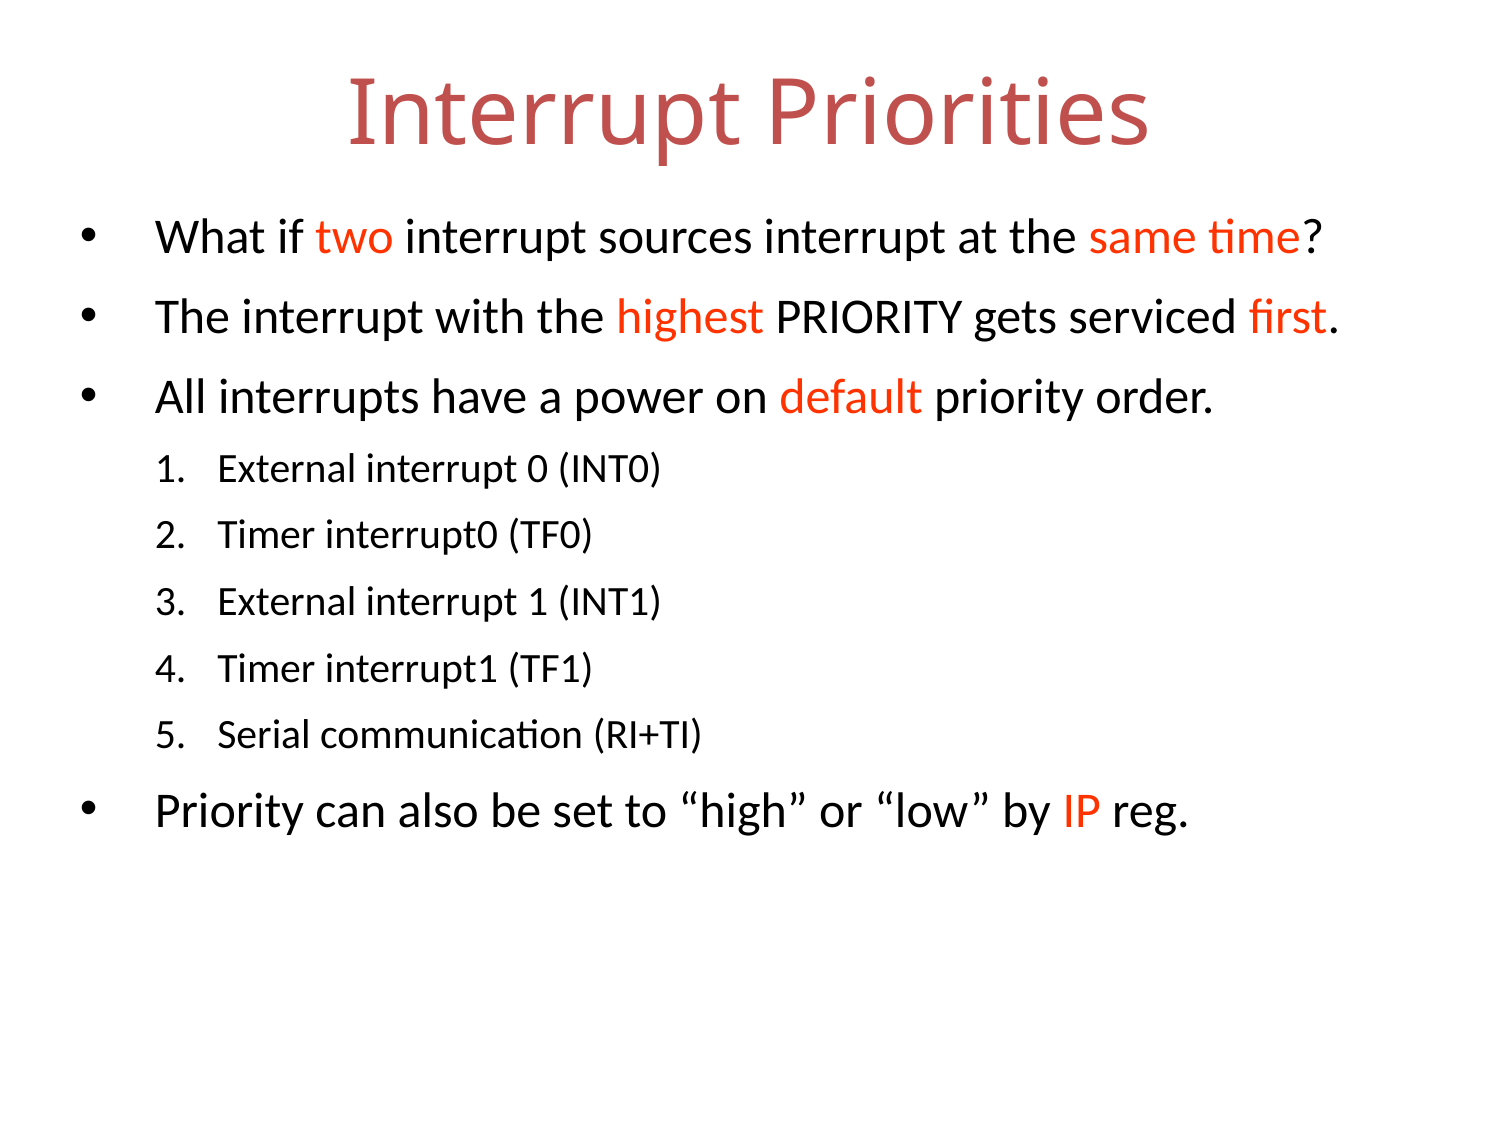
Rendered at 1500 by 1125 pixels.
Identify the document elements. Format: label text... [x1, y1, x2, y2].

title Interrupt Priorities [75, 45, 1425, 233]
list What if two interrupt sources interrupt at the same time? The interrupt with the highest PRIORITY gets serviced first. All interrupts have a power on default priority order. External interrupt 0 (INT0) Timer interrupt0 (TF0) External interrupt 1 (INT1) Timer interrupt1 (TF1) Serial communication (RI+TI) Priority can also be set to “high” or “low” by IP reg. [64, 196, 1412, 1035]
